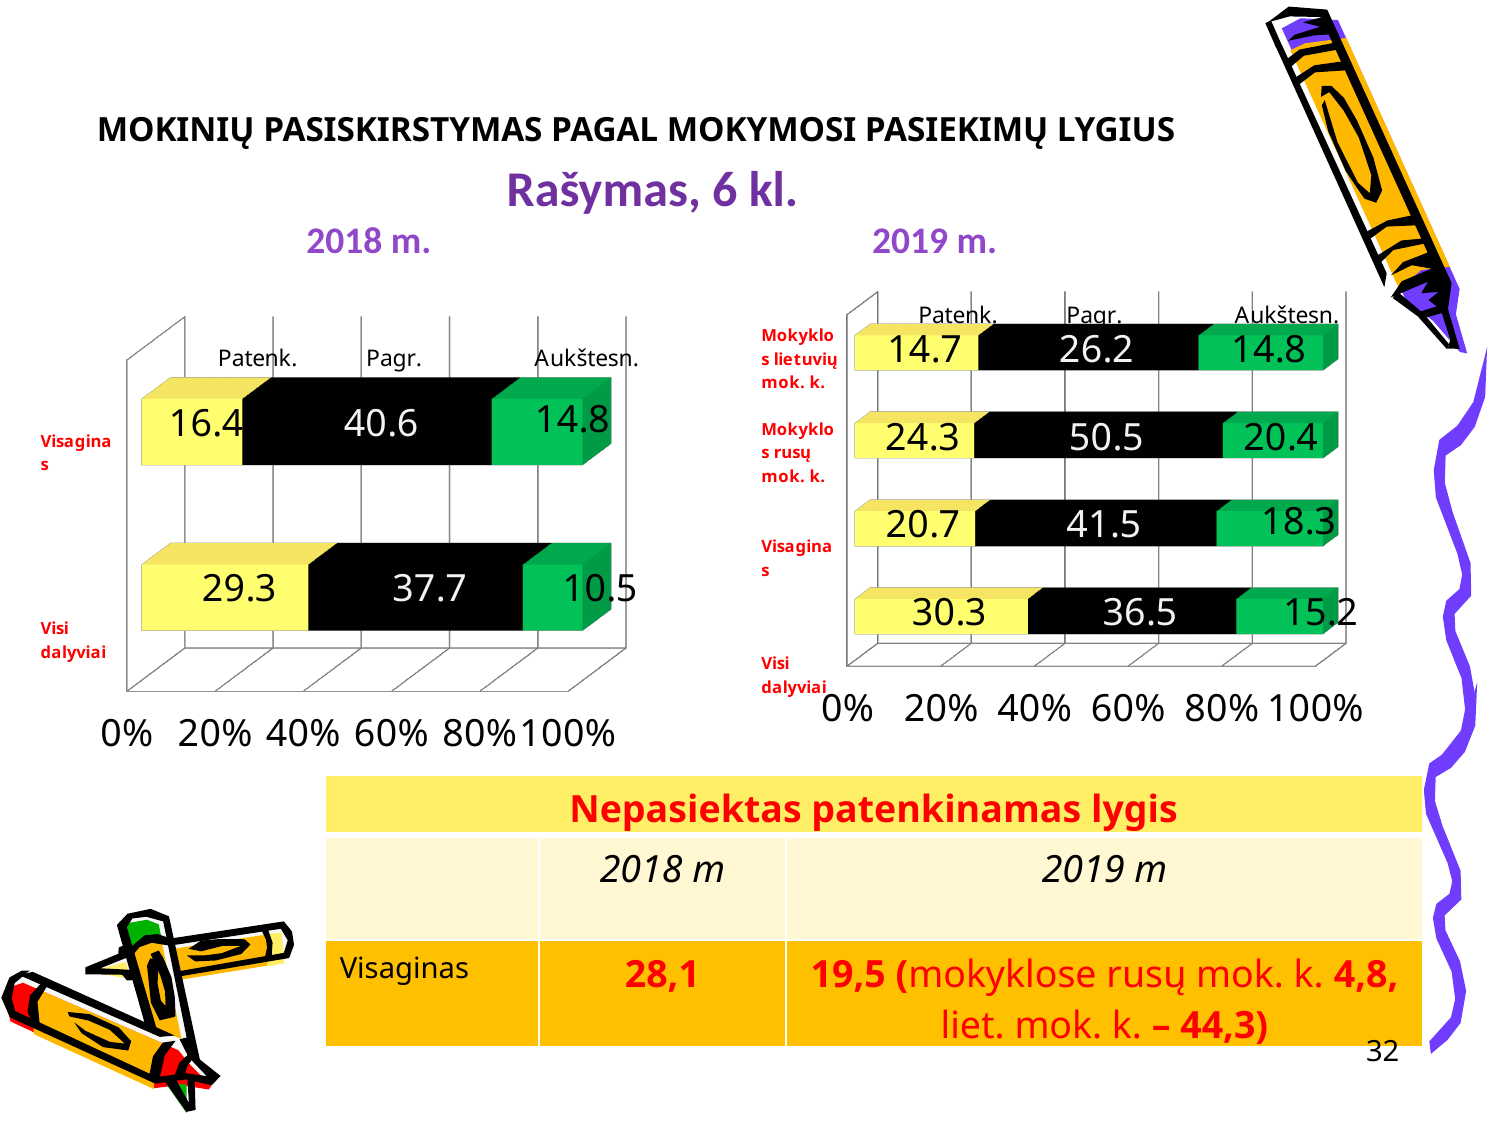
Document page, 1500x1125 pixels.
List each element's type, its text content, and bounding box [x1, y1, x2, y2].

chart [17, 315, 692, 813]
table_header Nepasiektas patenkinamas lygis [326, 776, 1422, 832]
table_cell Visaginas [326, 941, 538, 1046]
slide_number 32 [1102, 1025, 1415, 1100]
text_box Rašymas, 6 kl. 2018 m. 2019 m. [277, 148, 1028, 314]
table_cell 2019 m [787, 838, 1422, 939]
title MOKINIŲ PASISKIRSTYMAS PAGAL MOKYMOSI PASIEKIMŲ LYGIUS [76, 54, 1317, 161]
table_cell 19,5 (mokyklose rusų mok. k. 4,8, liet. mok. k. – 44,3) [787, 941, 1422, 1046]
chart [737, 290, 1412, 788]
table_cell 2018 m [540, 838, 785, 939]
table_cell [326, 838, 538, 939]
table_cell 28,1 [540, 941, 785, 1046]
